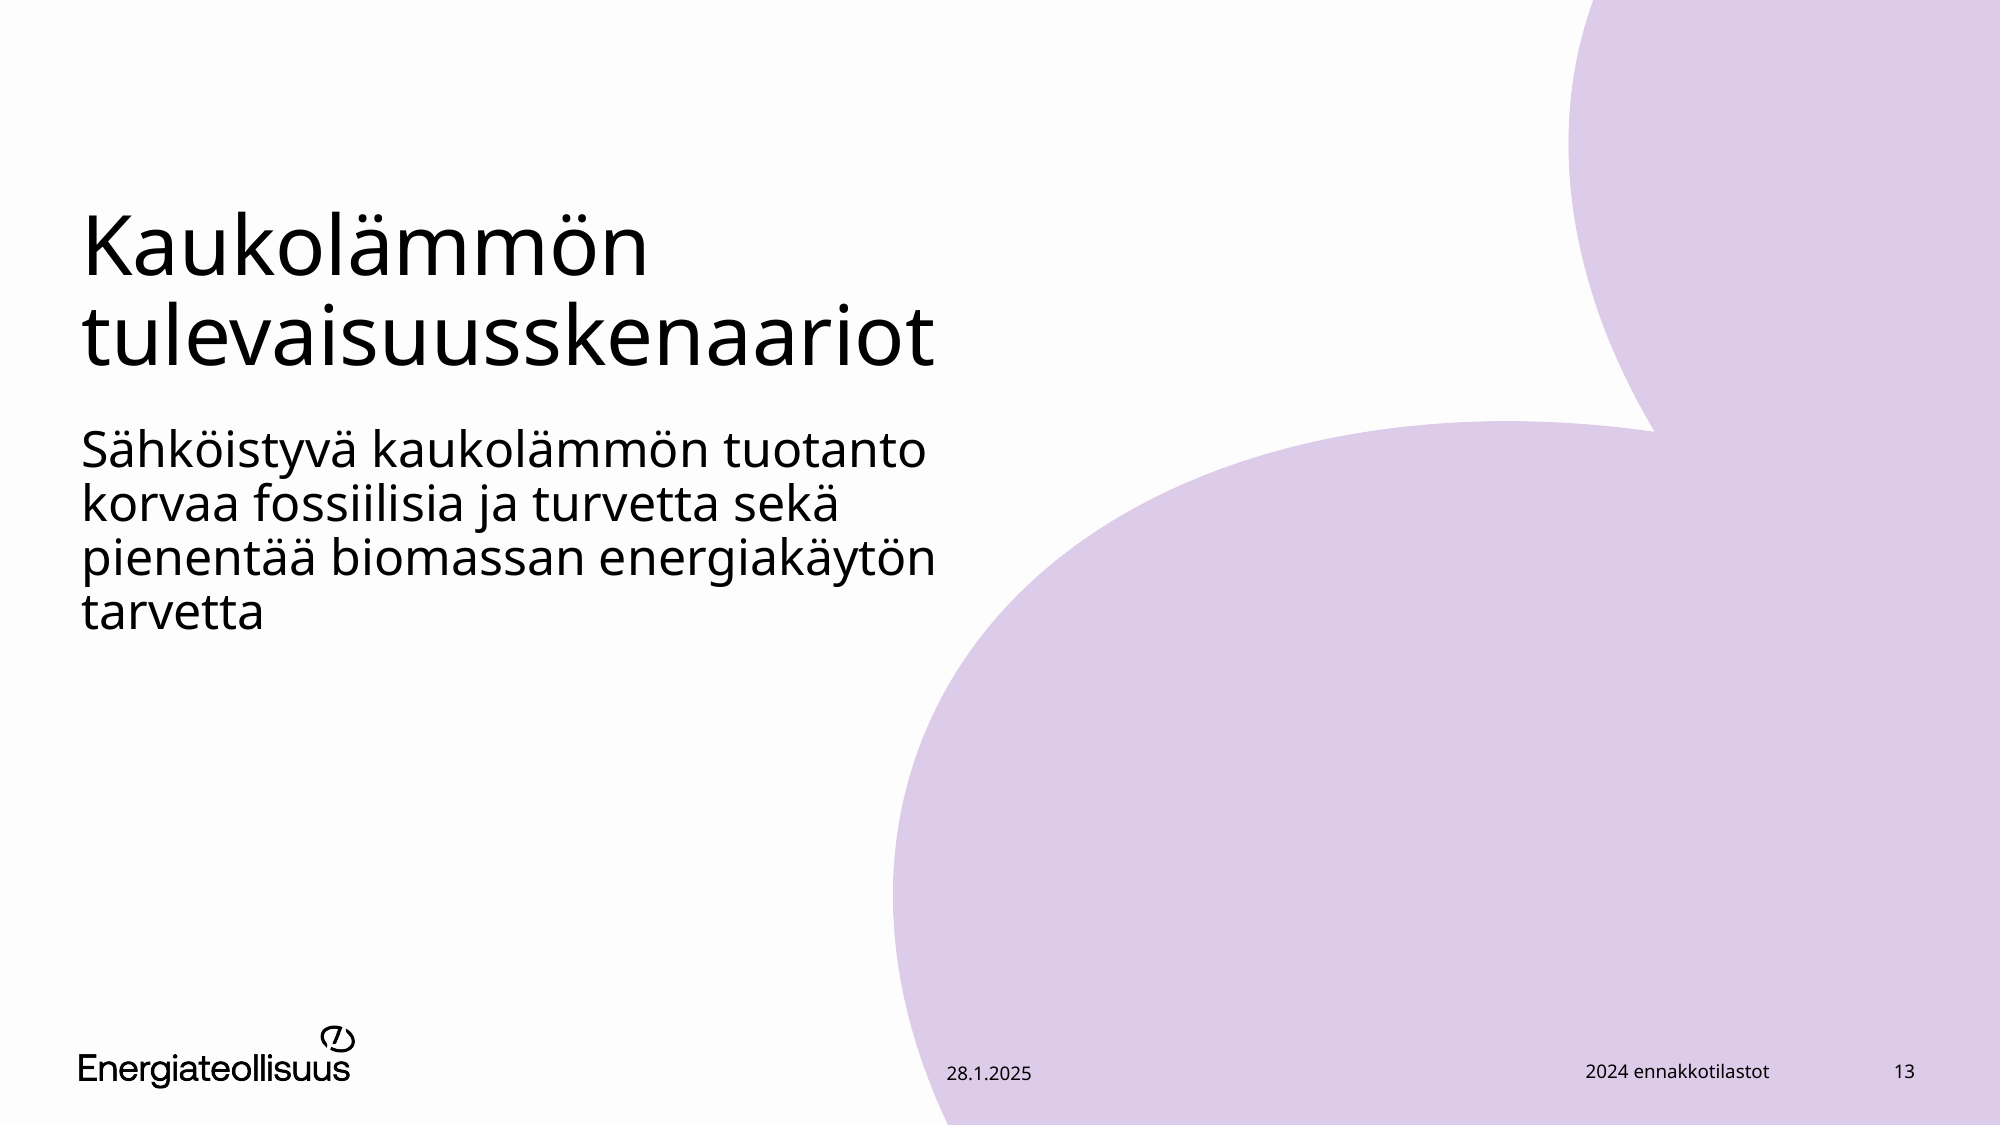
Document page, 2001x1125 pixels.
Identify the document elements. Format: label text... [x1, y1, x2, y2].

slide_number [905, 1043, 1073, 1103]
list Sähköistyvä kaukolämmön tuotanto korvaa fossiilisia ja turvetta sekä pienentää biomassan energiakäytön tarvetta [81, 416, 1018, 769]
footer 2024 ennakkotilastot [1108, 1042, 1770, 1103]
picture [56, 0, 2000, 1125]
title Kaukolämmön tulevaisuusskenaariot [81, 94, 1018, 392]
slide_number 13 [1802, 1042, 1916, 1103]
